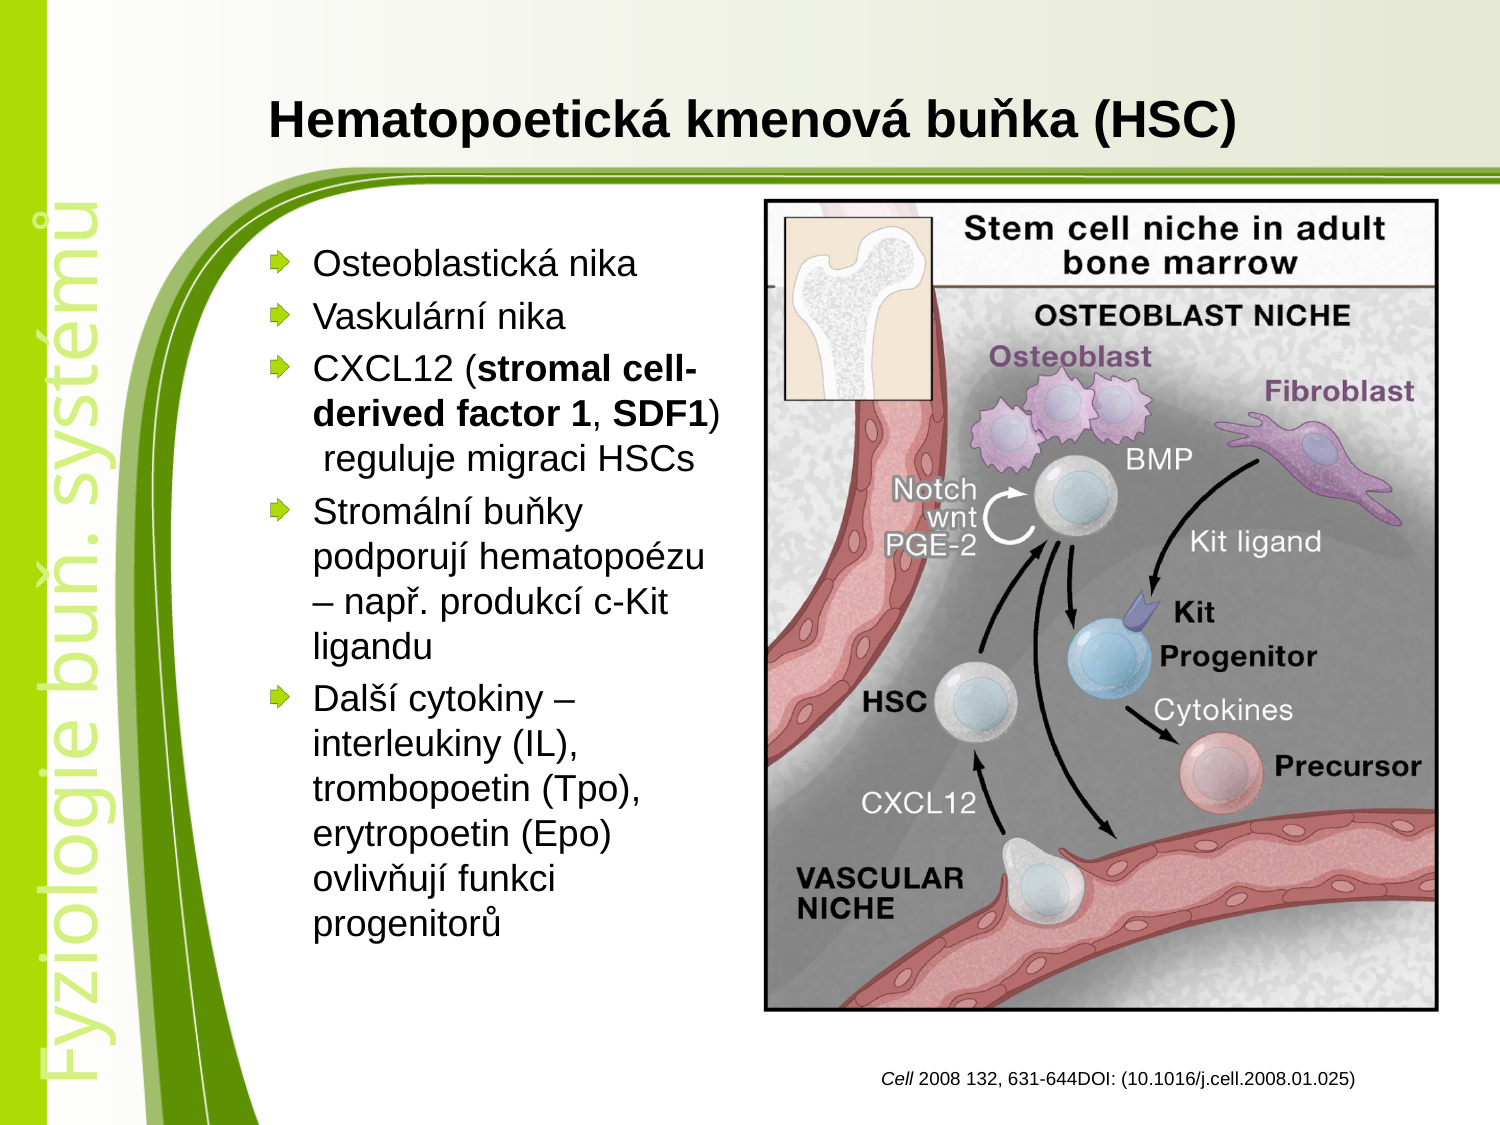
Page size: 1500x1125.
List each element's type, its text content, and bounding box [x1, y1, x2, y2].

list Osteoblastická nika Vaskulární nika CXCL12 (stromal cell-derived factor 1, SDF1) reguluje migraci HSCs Stromální buňky podporují hematopoézu – např. produkcí c-Kit ligandu Další cytokiny – interleukiny (IL), trombopoetin (Tpo), erytropoetin (Epo) ovlivňují funkci progenitorů [253, 231, 739, 1005]
title Hematopoetická kmenová buňka (HSC) [253, 65, 1425, 168]
text_box Cell 2008 132, 631-644DOI: (10.1016/j.cell.2008.01.025) [866, 1059, 1378, 1097]
picture [0, 0, 1500, 1125]
